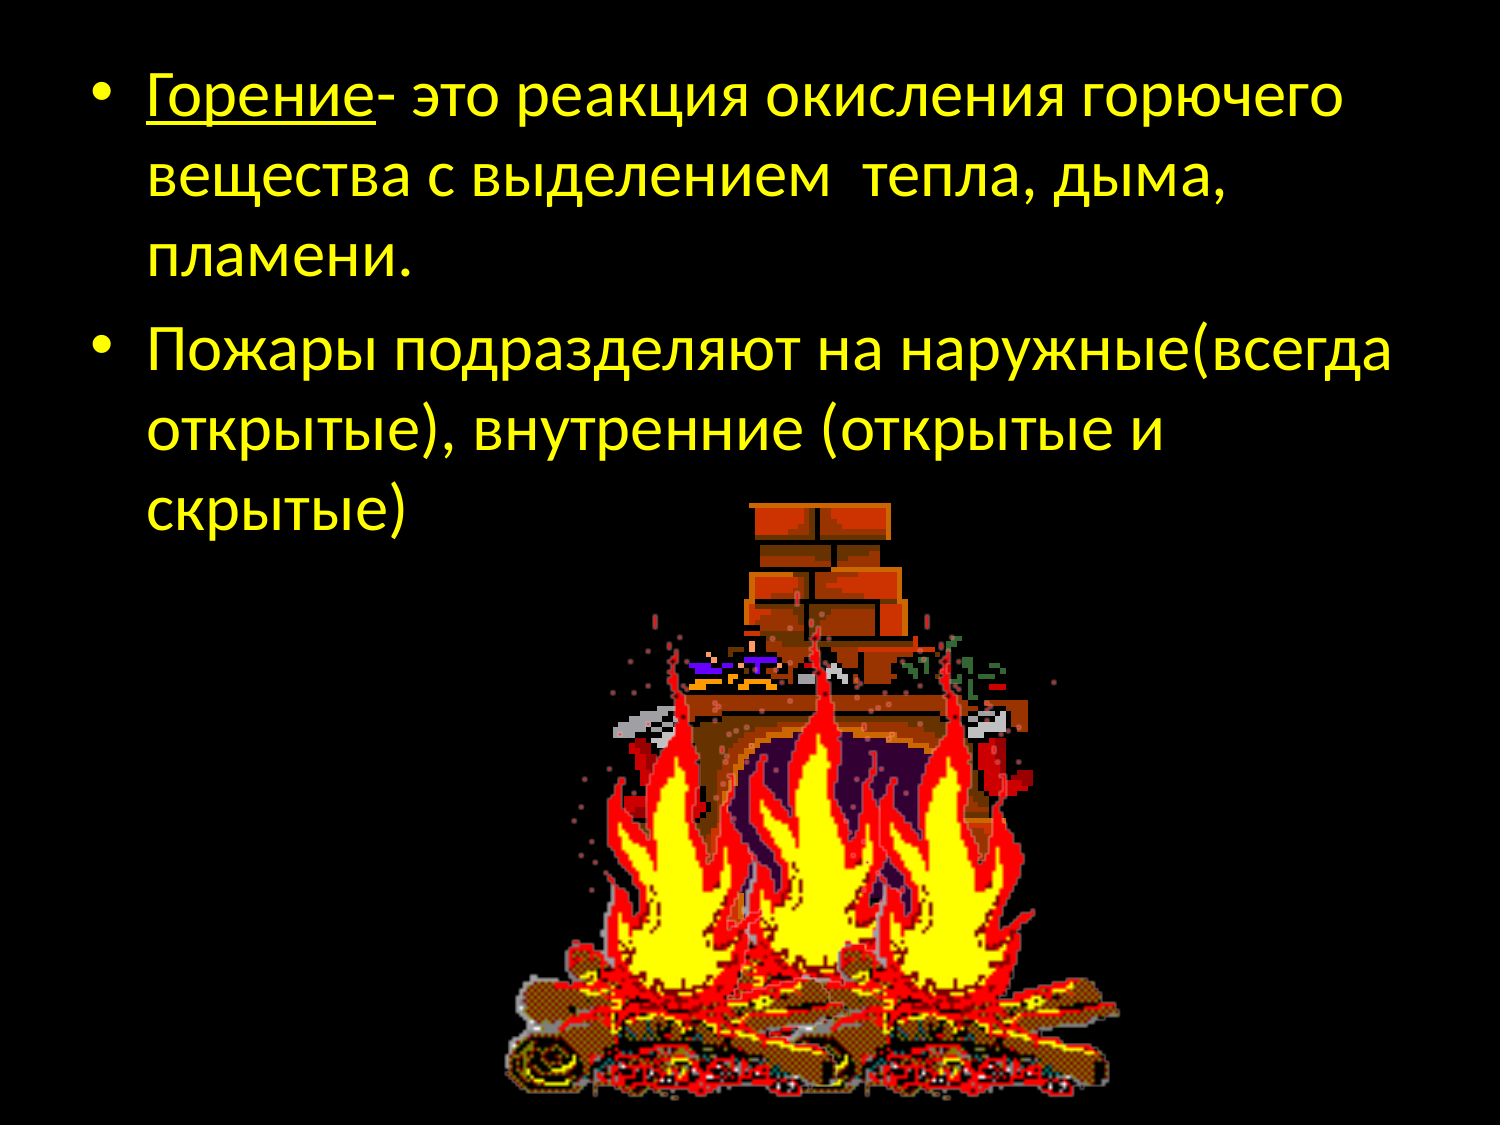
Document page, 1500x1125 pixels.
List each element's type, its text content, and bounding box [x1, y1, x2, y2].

list Горение- это реакция окисления горючего вещества с выделением тепла, дыма, пламени. Пожары подразделяют на наружные(всегда открытые), внутренние (открытые и скрытые) [75, 42, 1425, 1005]
picture [454, 503, 1152, 1125]
